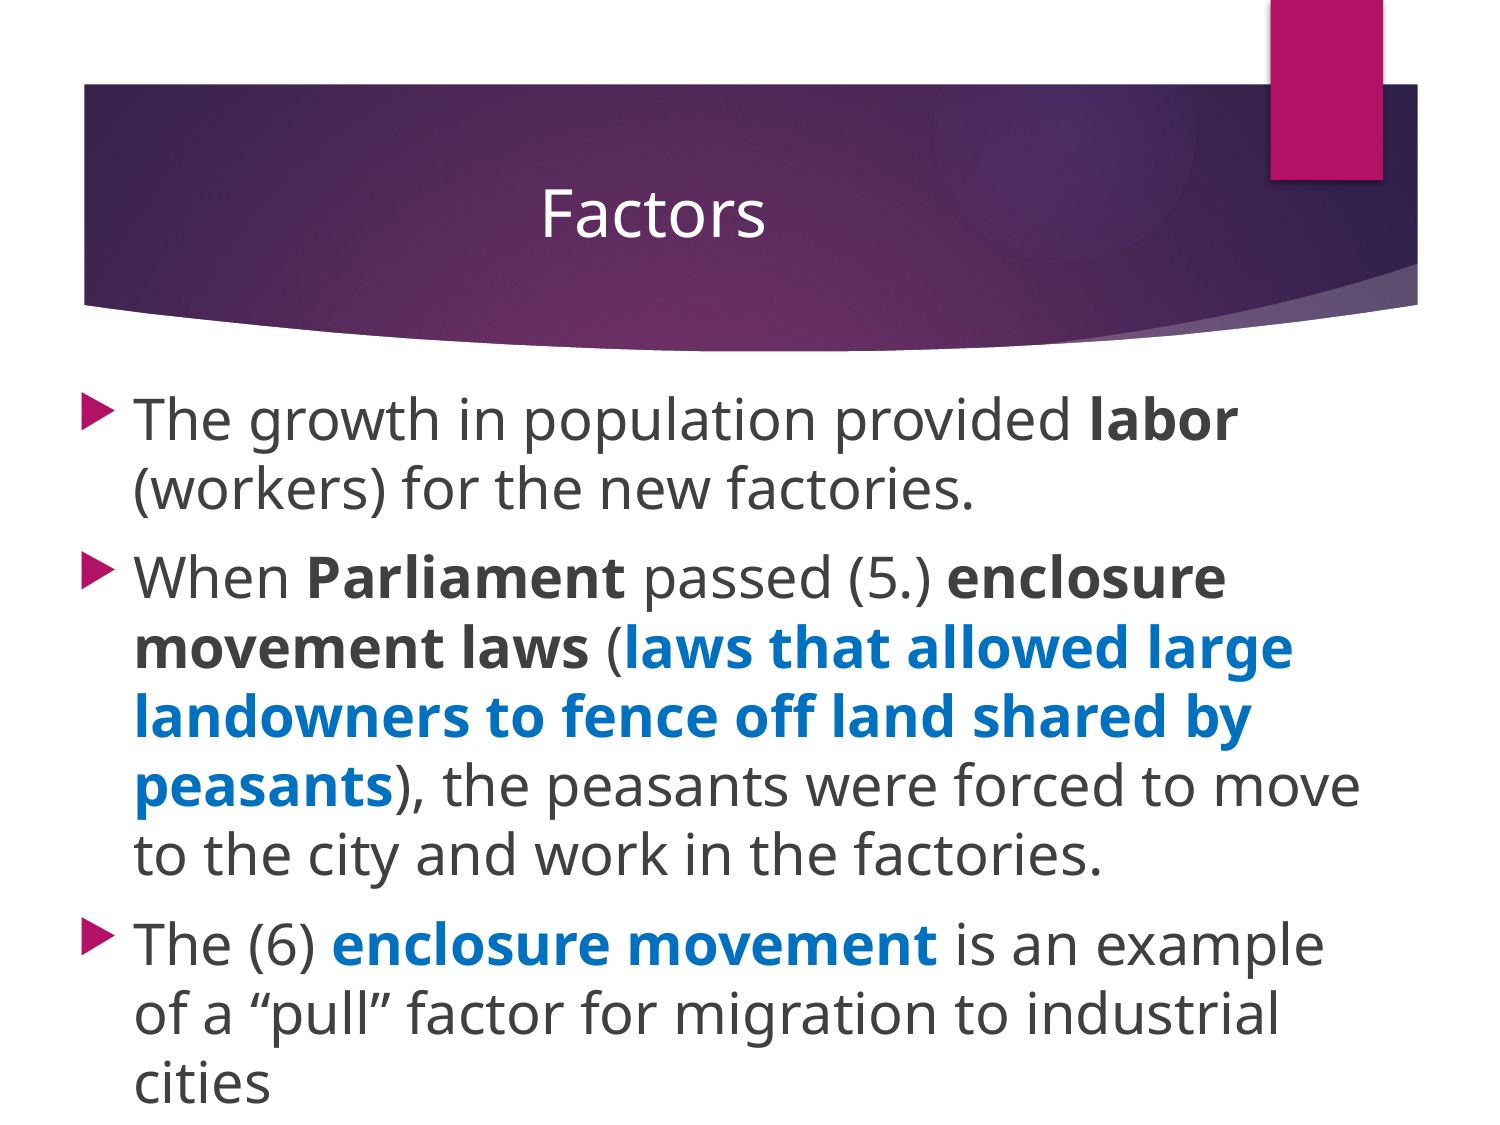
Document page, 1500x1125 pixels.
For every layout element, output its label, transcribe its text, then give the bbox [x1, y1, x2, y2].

list The growth in population provided labor (workers) for the new factories. When Parliament passed (5.) enclosure movement laws (laws that allowed large landowners to fence off land shared by peasants), the peasants were forced to move to the city and work in the factories. The (6) enclosure movement is an example of a “pull” factor for migration to industrial cities [62, 375, 1409, 1125]
title Factors [142, 152, 1183, 269]
